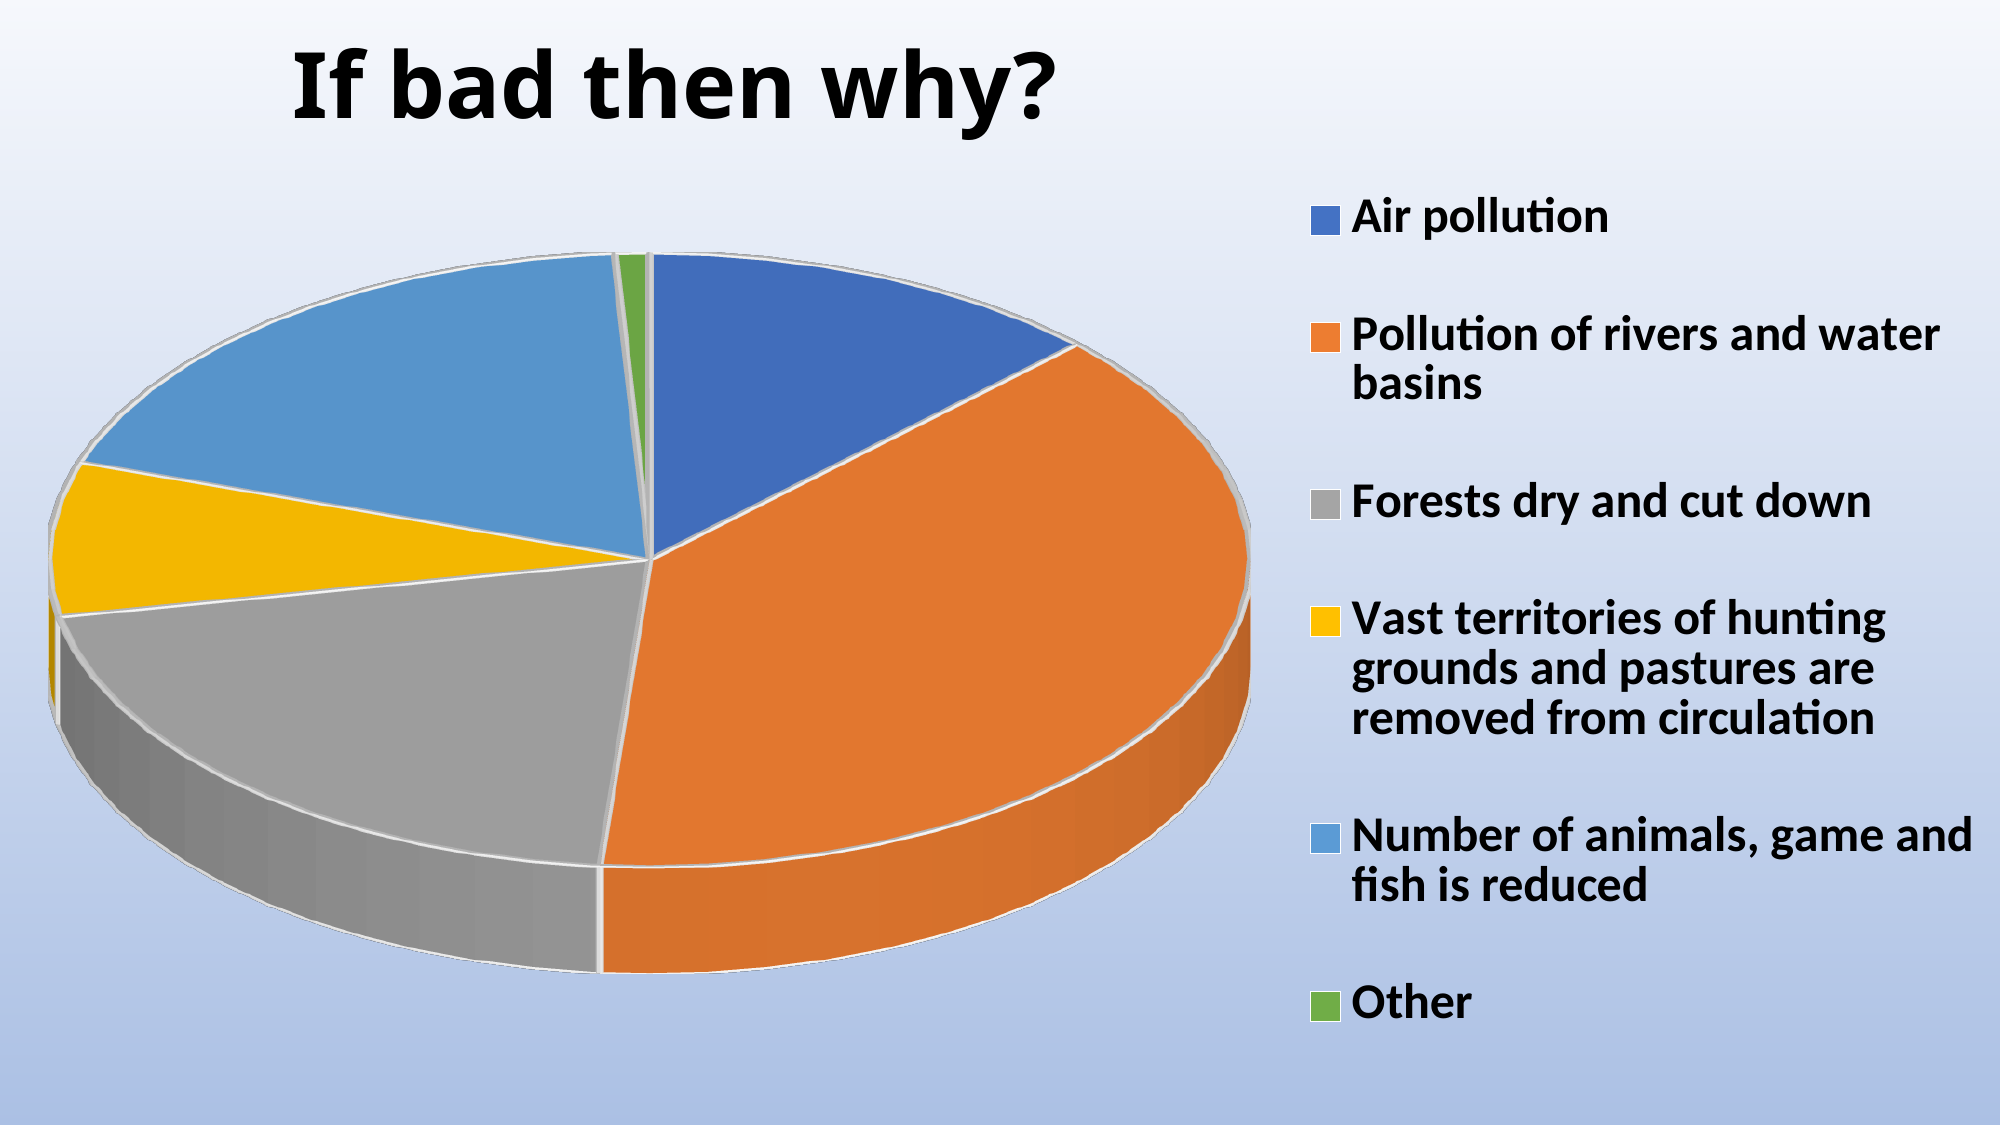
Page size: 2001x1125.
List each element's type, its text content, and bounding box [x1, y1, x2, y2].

title If bad then why? [257, 0, 1093, 128]
chart [8, 128, 1999, 1099]
